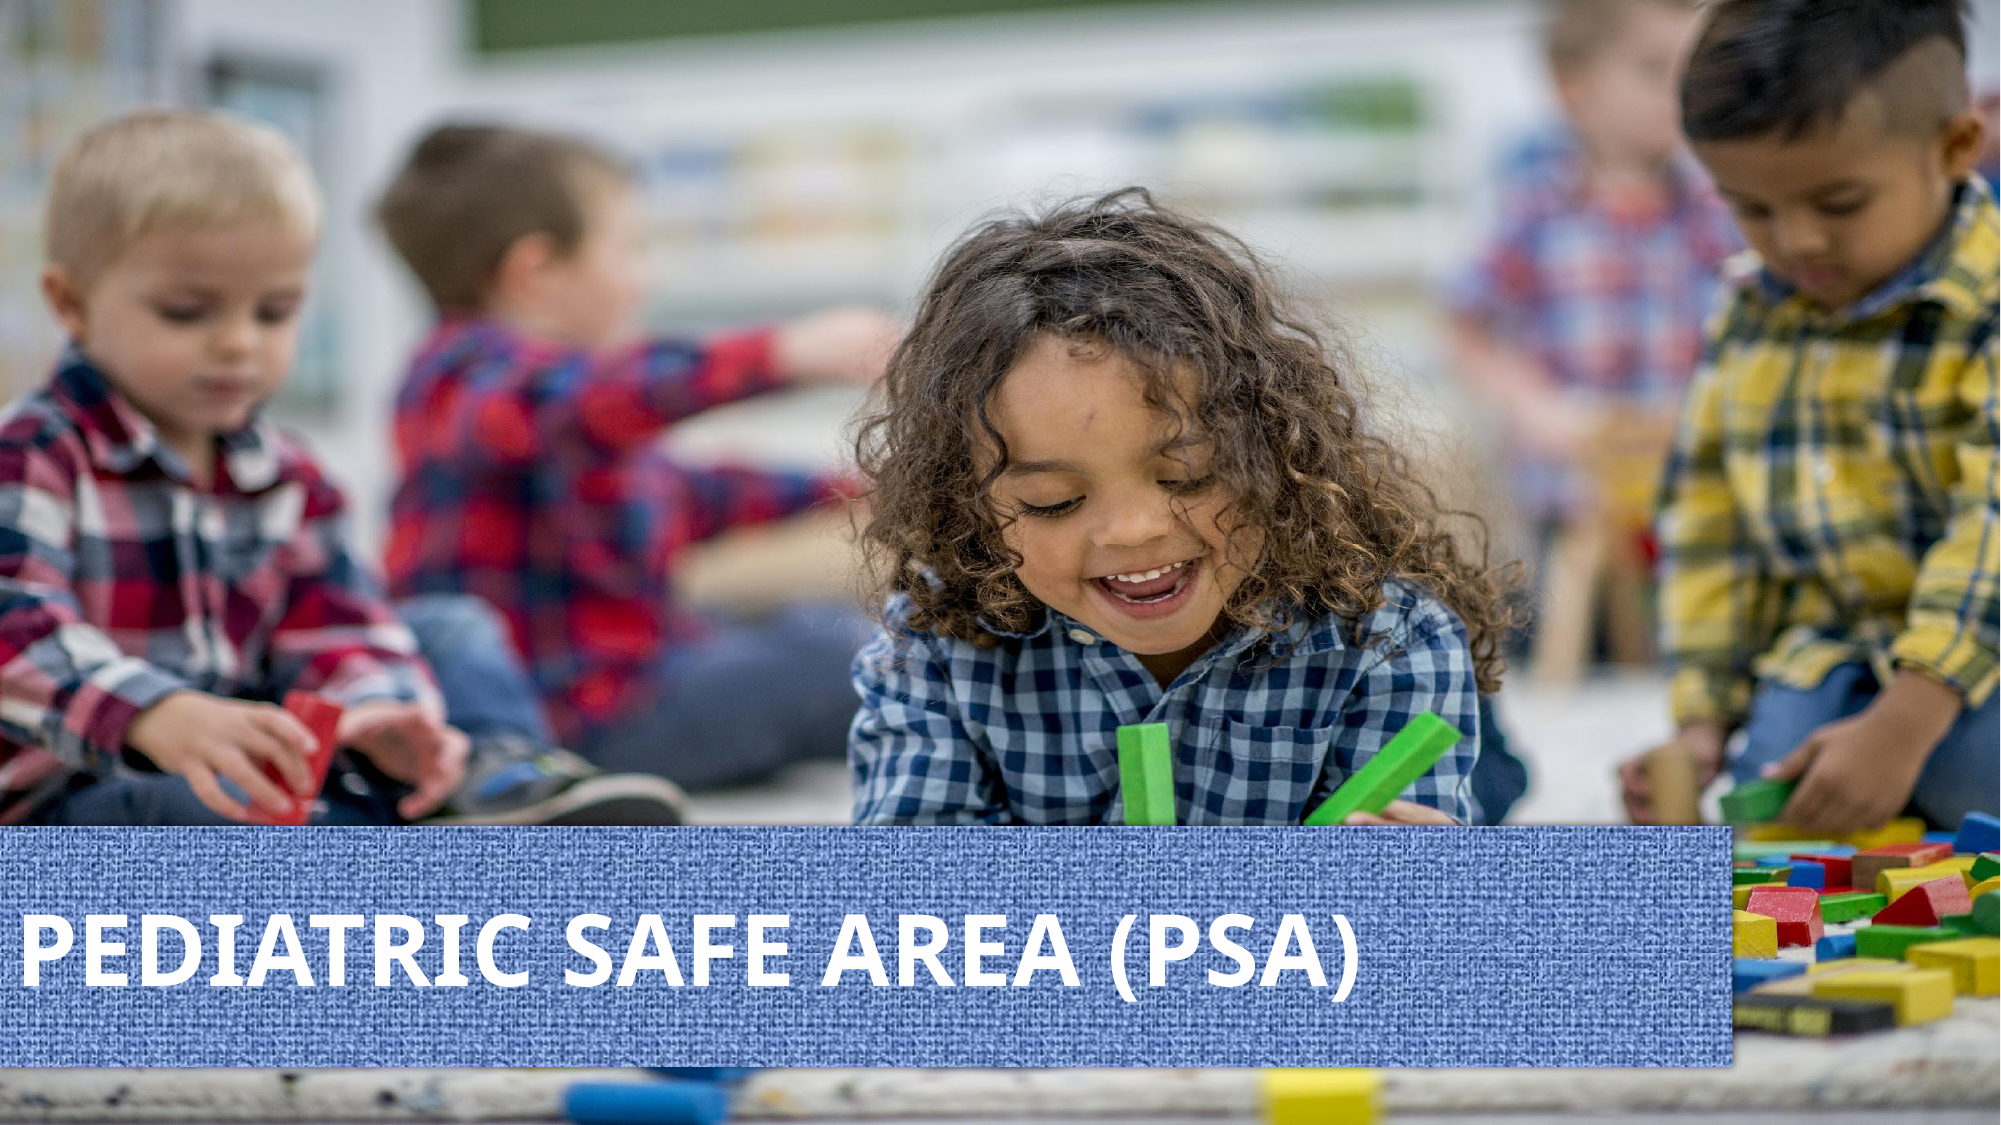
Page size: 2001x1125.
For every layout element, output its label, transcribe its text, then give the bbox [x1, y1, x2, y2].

picture [0, 0, 2001, 1125]
title PEDIATRIC SAFE AREA (PSA) [0, 826, 1733, 1067]
